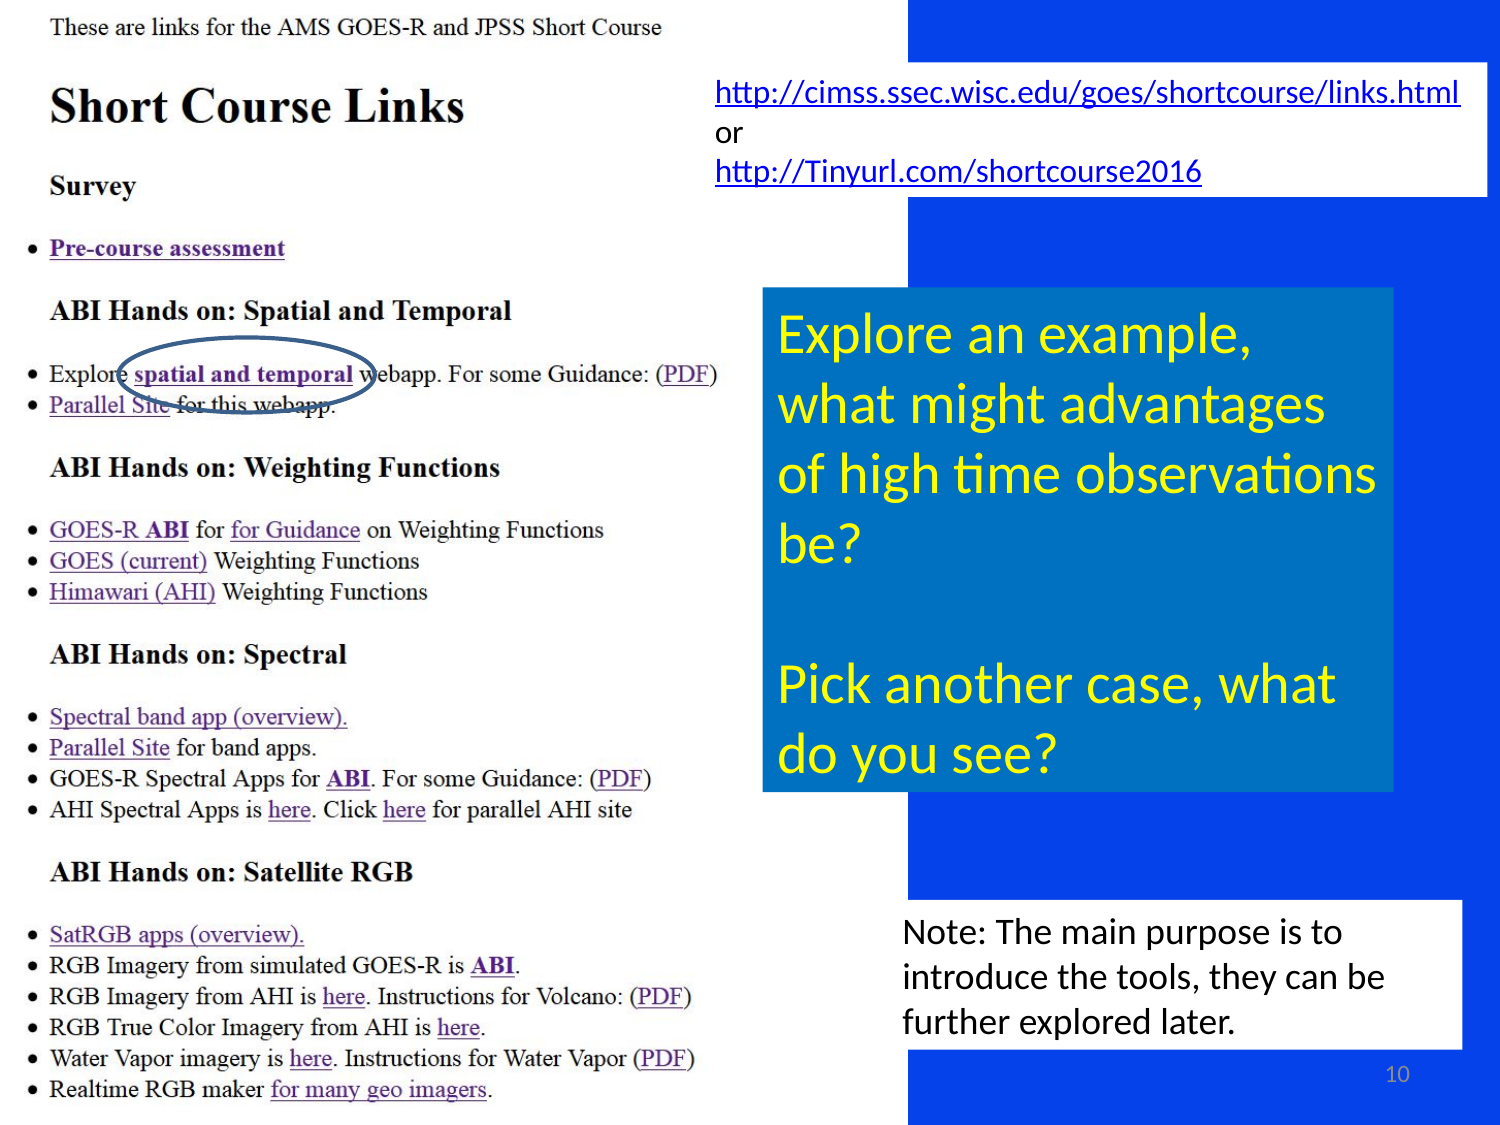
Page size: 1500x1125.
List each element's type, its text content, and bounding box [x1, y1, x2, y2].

text_box Explore an example, what might advantages of high time observations be? Pick another case, what do you see? [912, 287, 1394, 793]
picture [0, 0, 908, 1125]
slide_number 10 [1074, 1042, 1425, 1103]
text_box Note: The main purpose is to introduce the tools, they can be further explored later. [912, 899, 1463, 1050]
text_box http://cimss.ssec.wisc.edu/goes/shortcourse/links.html or http://Tinyurl.com/shortcourse2016 [912, 62, 1488, 197]
